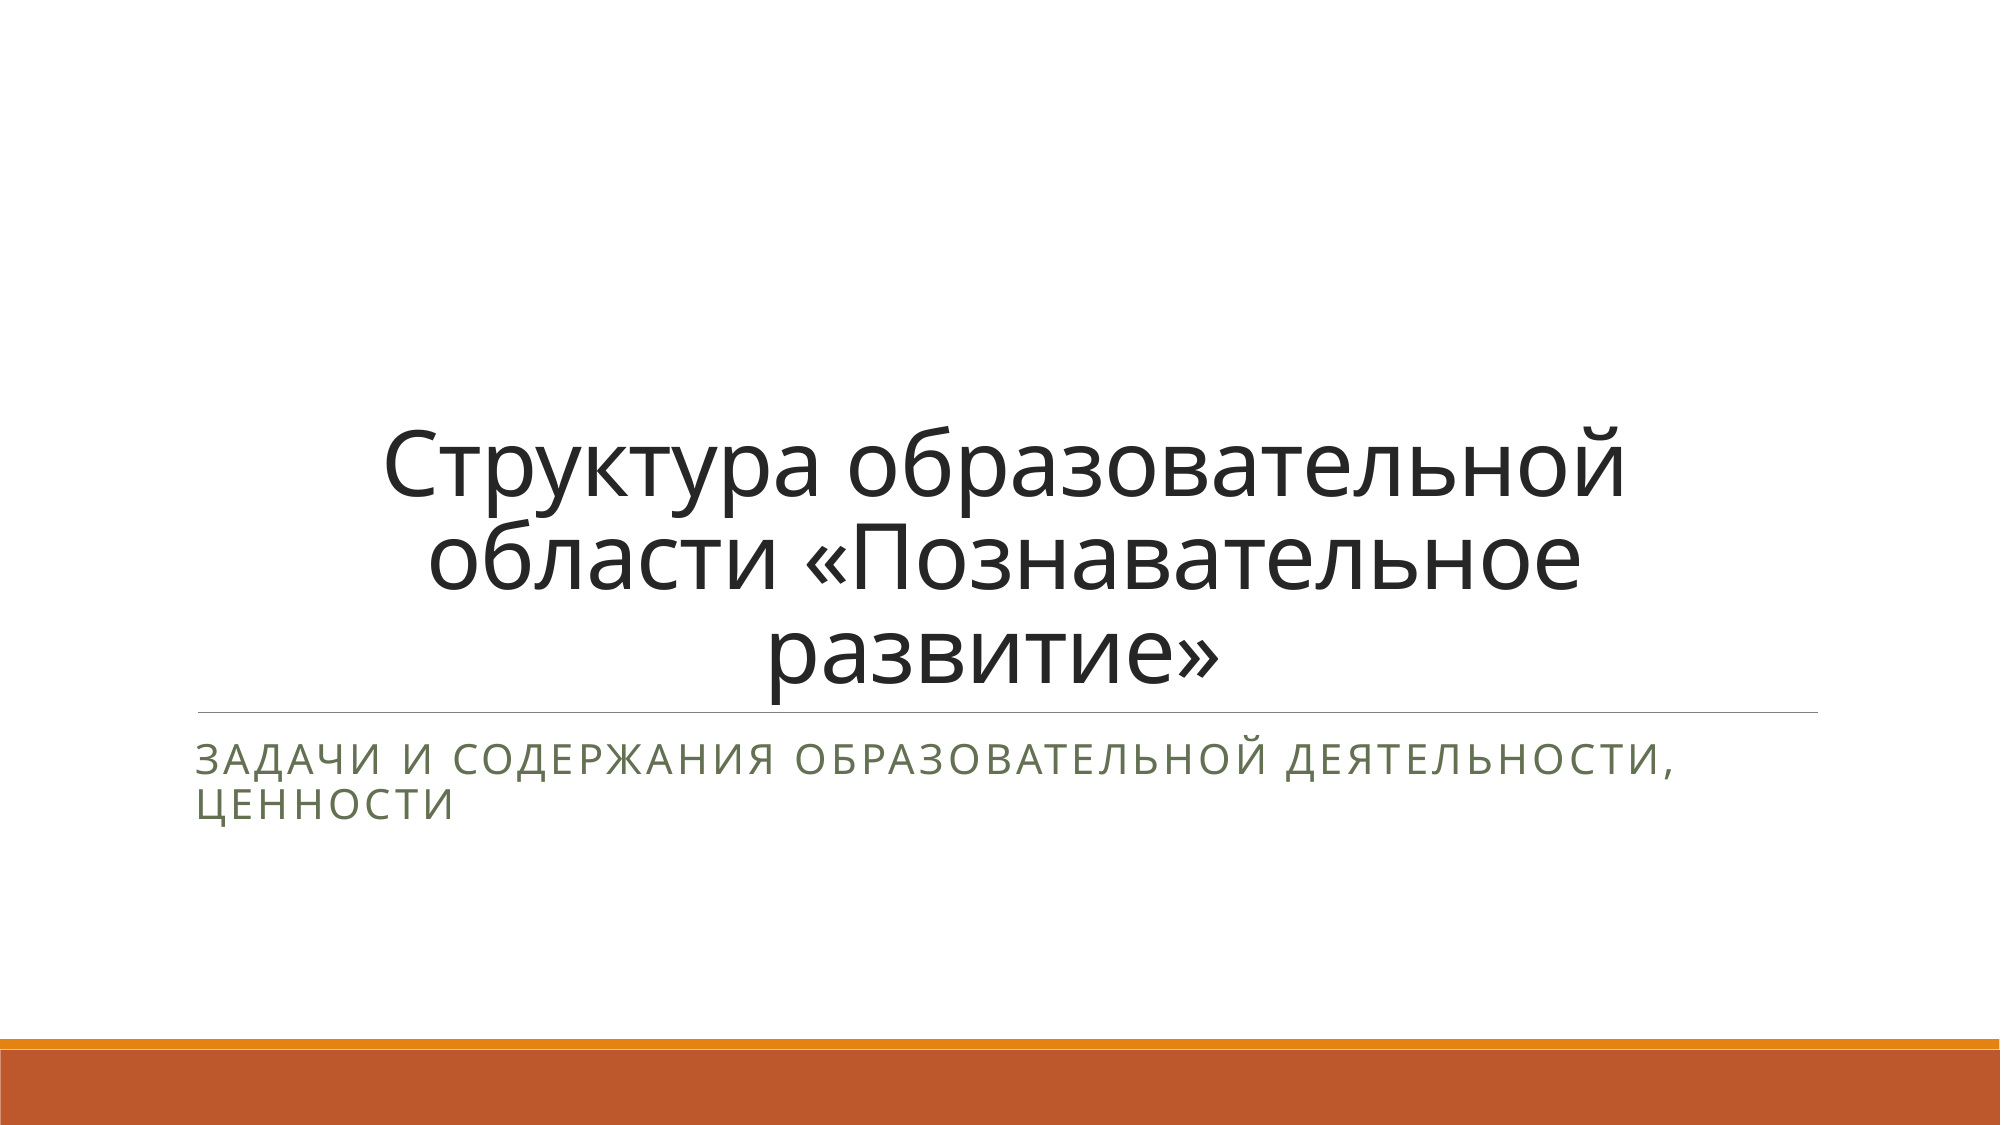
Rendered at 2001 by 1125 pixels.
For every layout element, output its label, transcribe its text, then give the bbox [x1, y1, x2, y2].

subtitle Задачи и содержания образовательной деятельности, ценности [180, 730, 1831, 919]
title Структура образовательной области «Познавательное развитие» [180, 124, 1830, 710]
